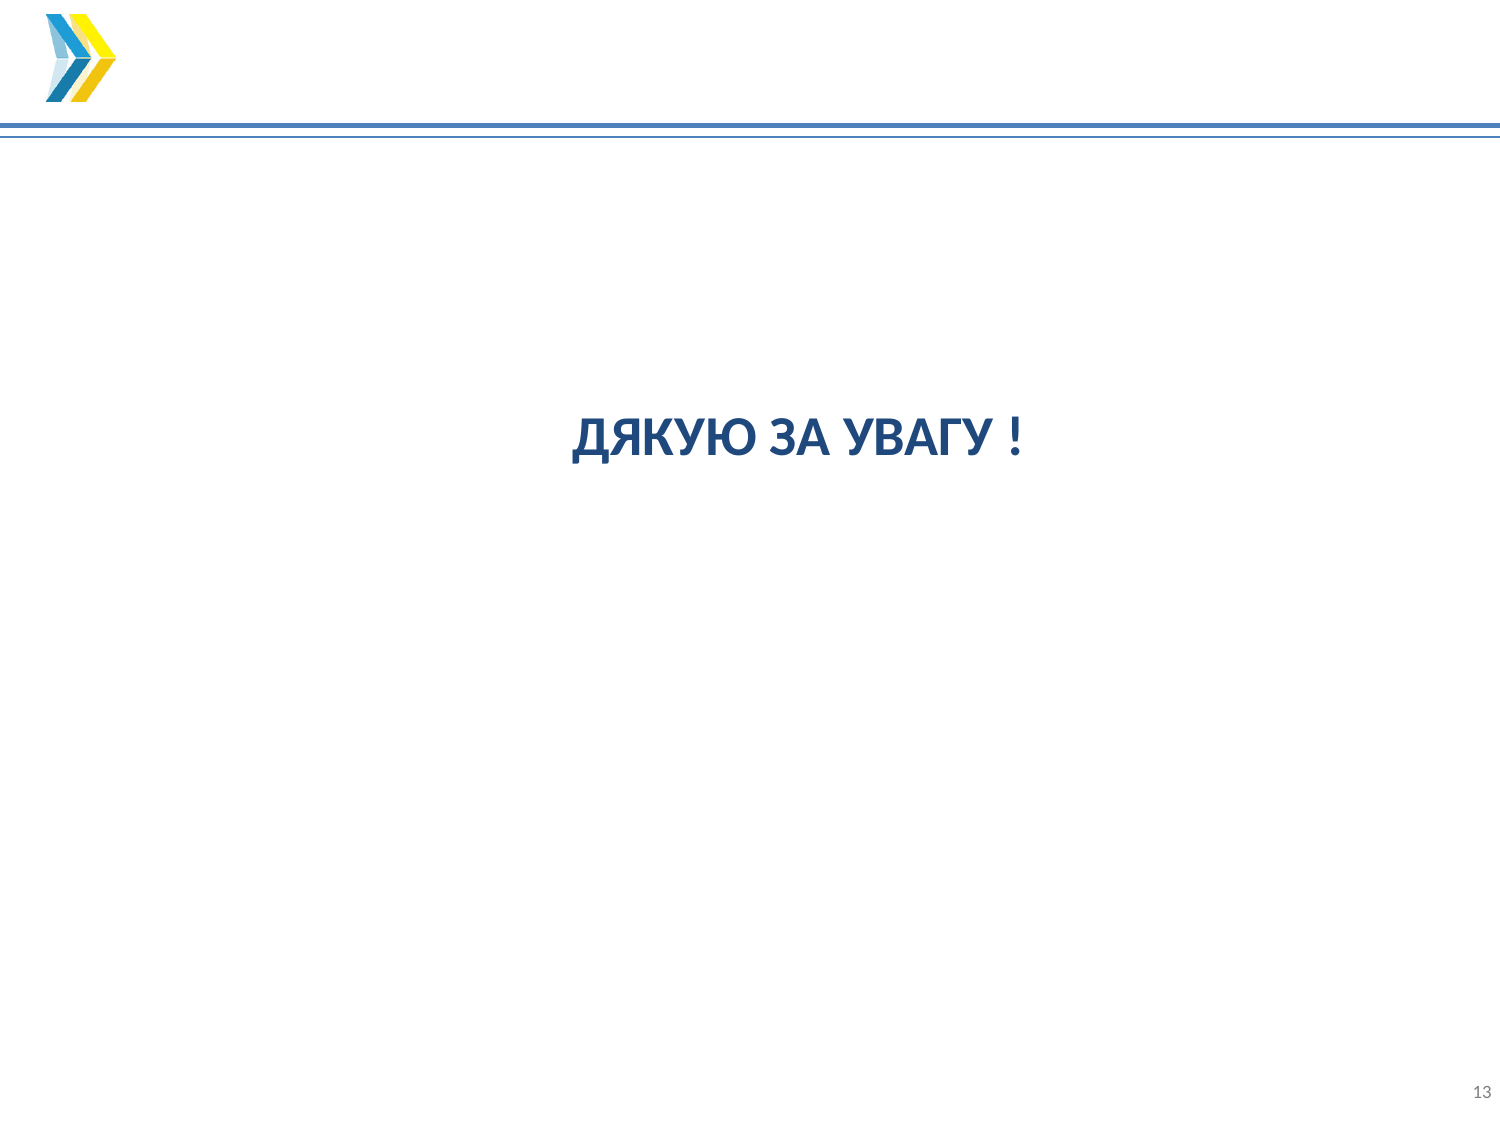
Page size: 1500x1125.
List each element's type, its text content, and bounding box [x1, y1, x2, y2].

picture [41, 1, 129, 113]
text_box ДЯКУЮ ЗА УВАГУ ! [112, 392, 1486, 587]
